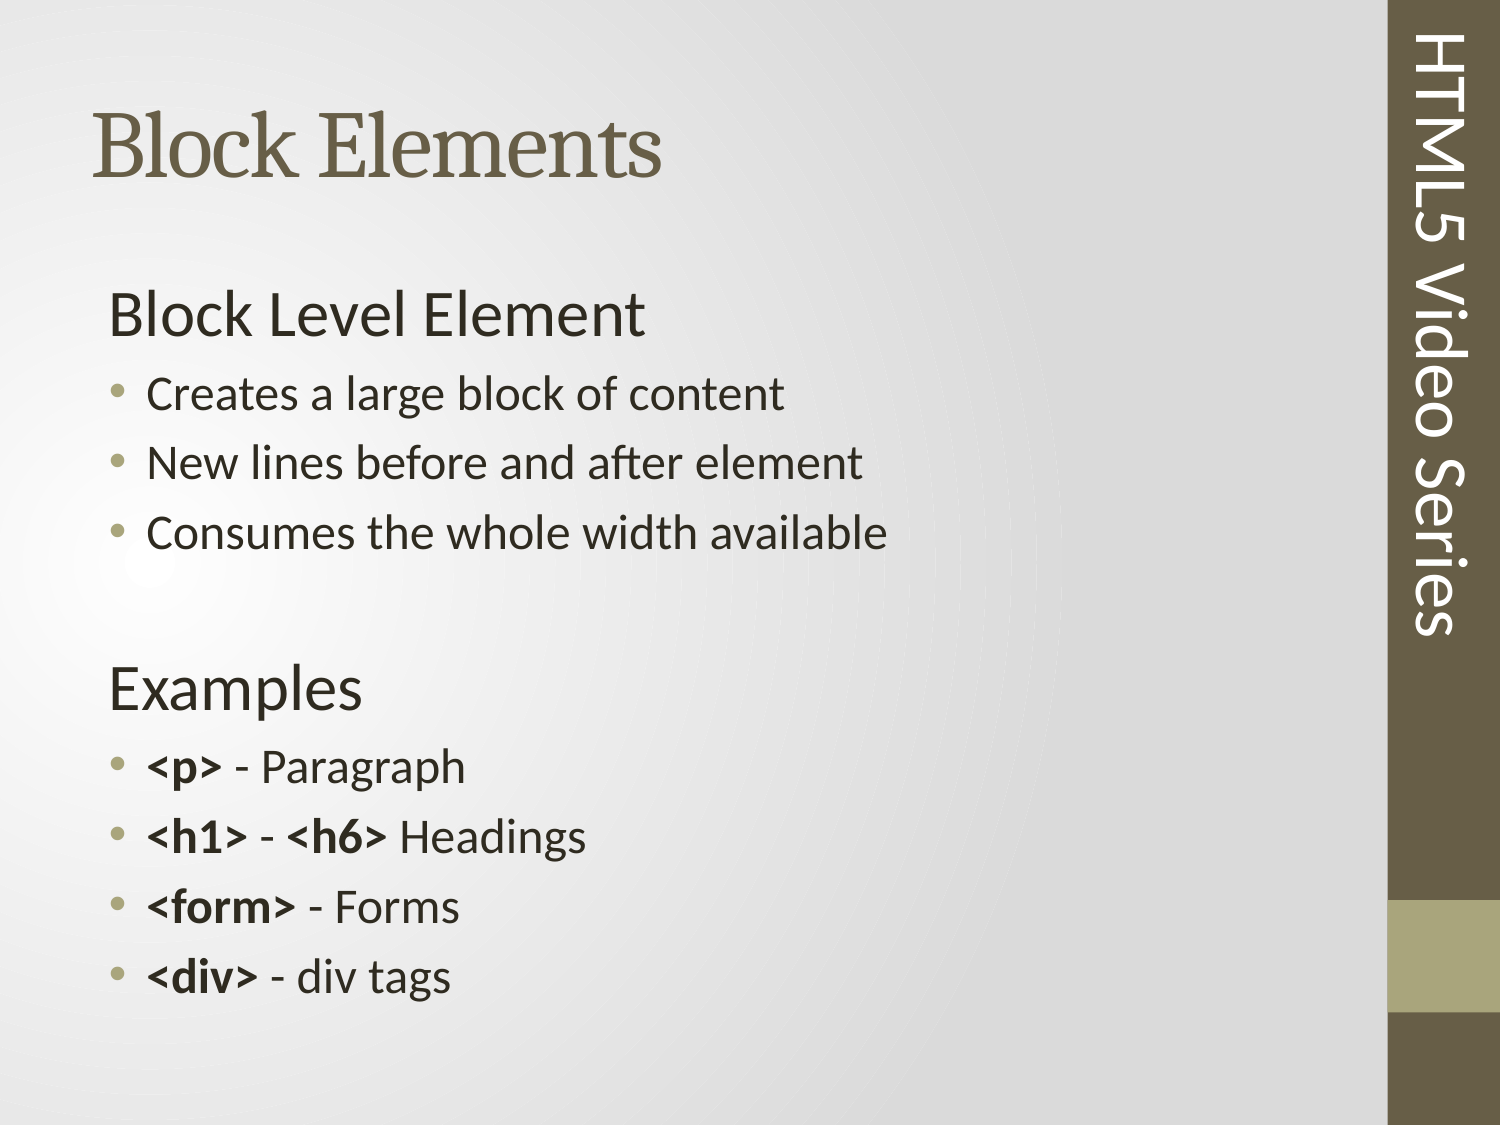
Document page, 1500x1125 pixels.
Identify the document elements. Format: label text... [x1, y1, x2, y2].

title Block Elements [75, 45, 1325, 233]
list Block Level Element Creates a large block of content New lines before and after element Consumes the whole width available Examples <p> - Paragraph <h1> - <h6> Headings <form> - Forms <div> - div tags [75, 262, 1325, 1050]
text_box HTML5 Video Series [1393, 15, 1499, 654]
